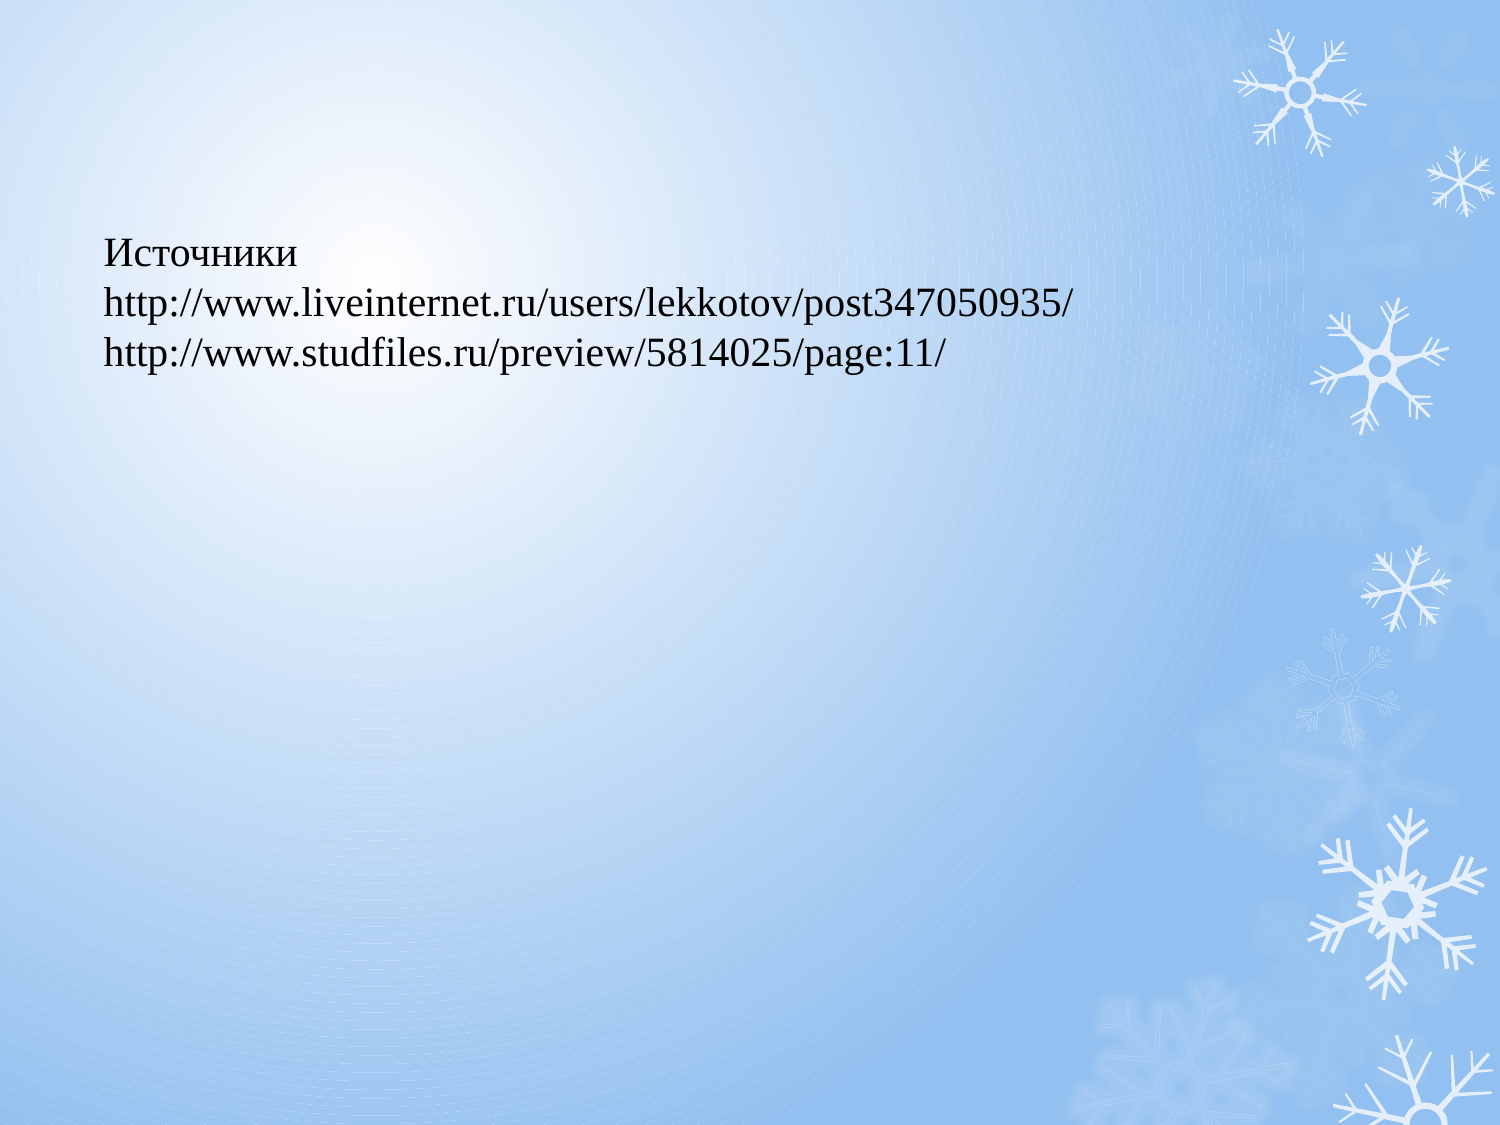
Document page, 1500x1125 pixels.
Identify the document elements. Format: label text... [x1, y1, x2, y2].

title Источники http://www.liveinternet.ru/users/lekkotov/post347050935/ http://www.studfiles.ru/preview/5814025/page:11/ [88, 78, 1364, 433]
